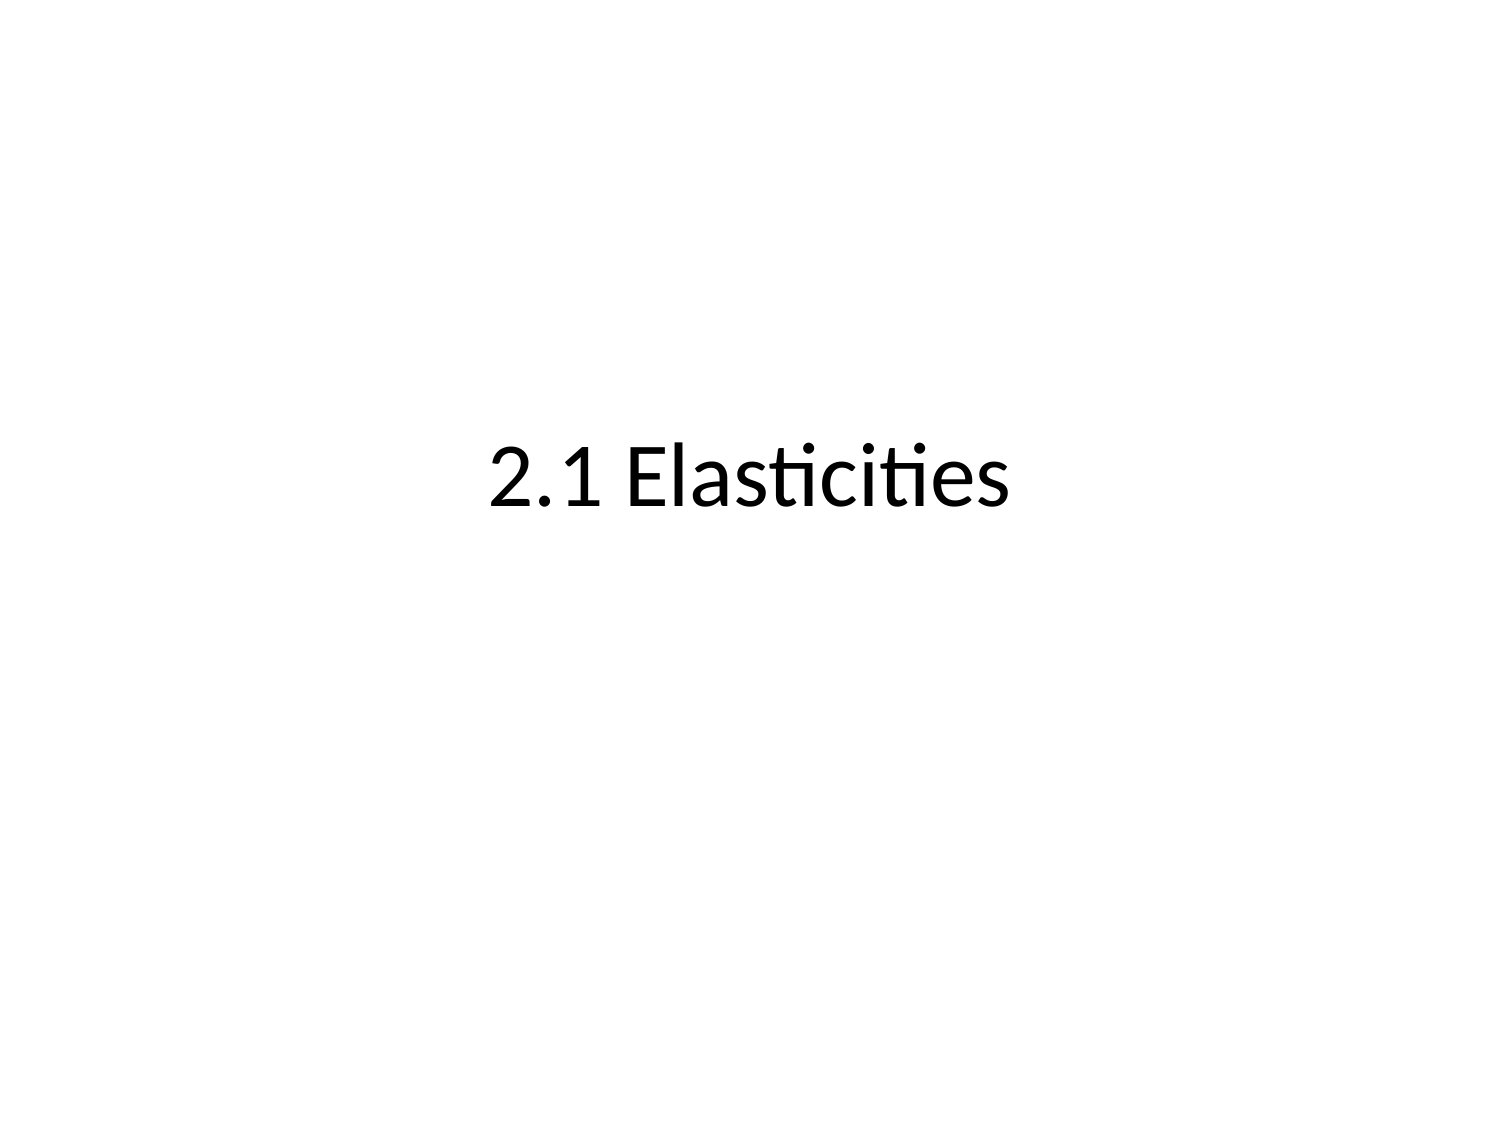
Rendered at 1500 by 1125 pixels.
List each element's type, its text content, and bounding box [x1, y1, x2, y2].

title 2.1 Elasticities [112, 349, 1388, 591]
